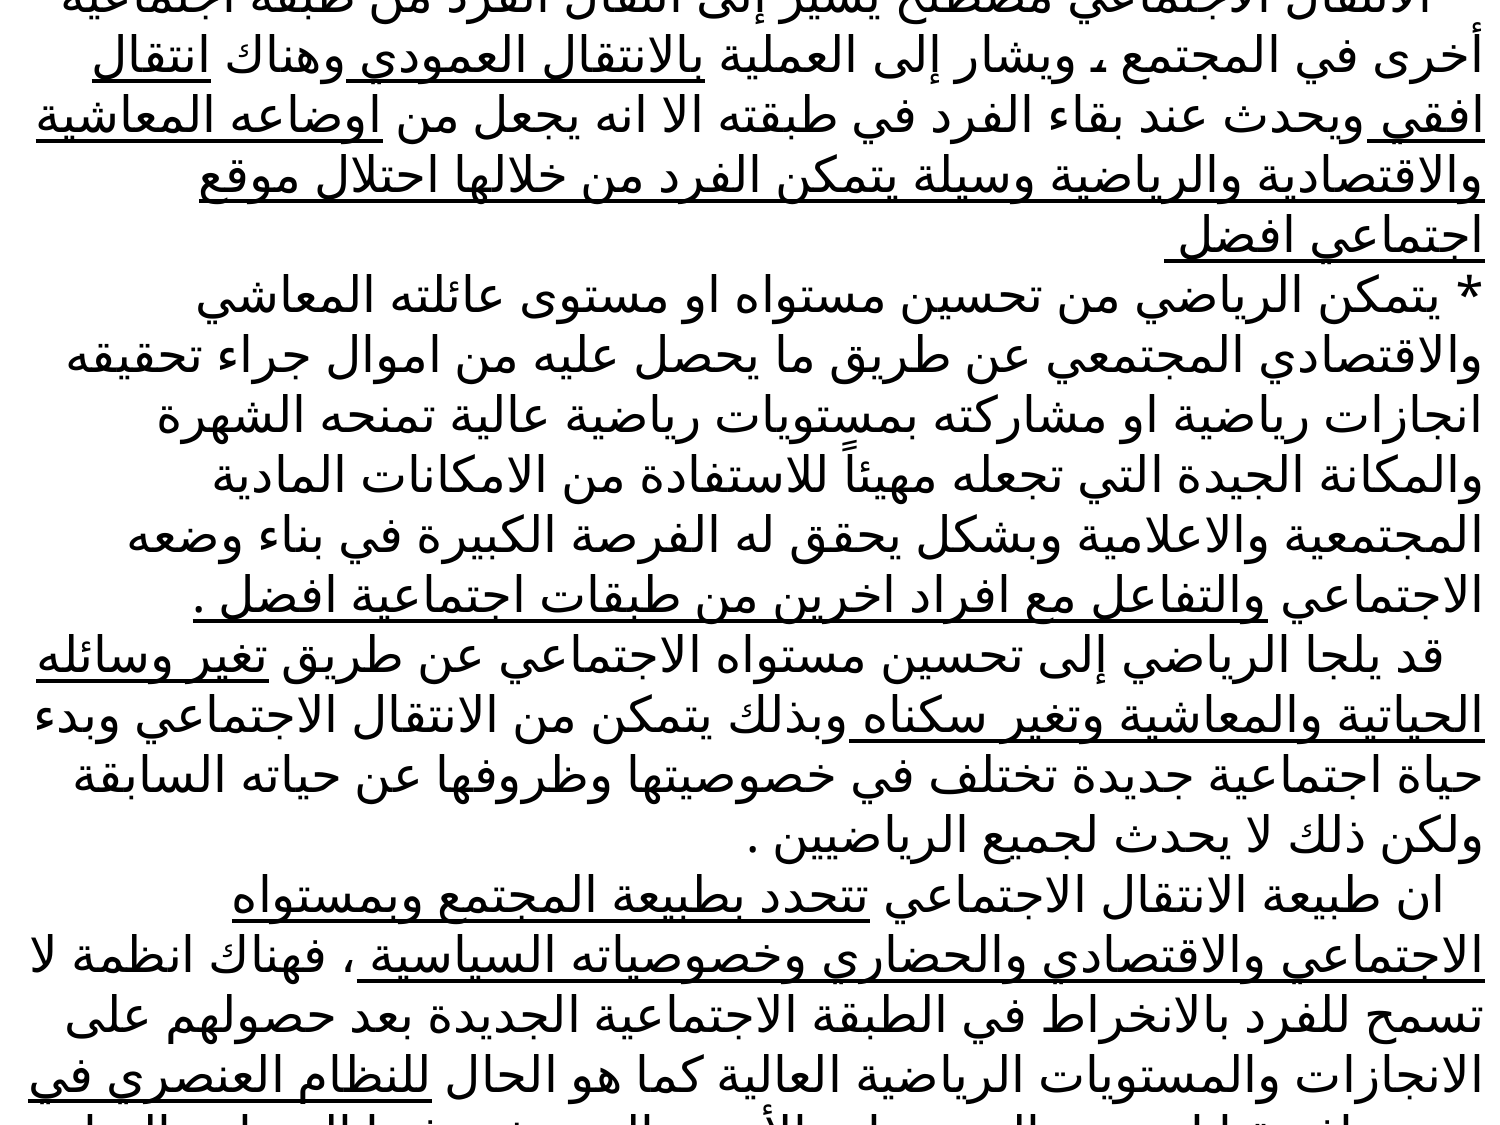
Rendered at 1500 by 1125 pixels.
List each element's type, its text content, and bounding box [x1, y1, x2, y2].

title خامساً : الرياضة أداة للانتقال الاجتماعي الانتقال الاجتماعي مصطلح يشير إلى انتقال الفرد من طبقة اجتماعية أخرى في المجتمع ، ويشار إلى العملية بالانتقال العمودي وهناك انتقال افقي ويحدث عند بقاء الفرد في طبقته الا انه يجعل من اوضاعه المعاشية والاقتصادية والرياضية وسيلة يتمكن الفرد من خلالها احتلال موقع اجتماعي افضل * يتمكن الرياضي من تحسين مستواه او مستوى عائلته المعاشي والاقتصادي المجتمعي عن طريق ما يحصل عليه من اموال جراء تحقيقه انجازات رياضية او مشاركته بمستويات رياضية عالية تمنحه الشهرة والمكانة الجيدة التي تجعله مهيئاً للاستفادة من الامكانات المادية المجتمعية والاعلامية وبشكل يحقق له الفرصة الكبيرة في بناء وضعه الاجتماعي والتفاعل مع افراد اخرين من طبقات اجتماعية افضل . قد يلجا الرياضي إلى تحسين مستواه الاجتماعي عن طريق تغير وسائله الحياتية والمعاشية وتغير سكناه وبذلك يتمكن من الانتقال الاجتماعي وبدء حياة اجتماعية جديدة تختلف في خصوصيتها وظروفها عن حياته السابقة ولكن ذلك لا يحدث لجميع الرياضيين . ان طبيعة الانتقال الاجتماعي تتحدد بطبيعة المجتمع وبمستواه الاجتماعي والاقتصادي والحضاري وخصوصياته السياسية ، فهناك انظمة لا تسمح للفرد بالانخراط في الطبقة الاجتماعية الجديدة بعد حصولهم على الانجازات والمستويات الرياضية العالية كما هو الحال للنظام العنصري في جنوب افريقيا او بعض المجتمعات الأخرى التي يشتد فيها الصراع والتمايز الطبقي . [0, 0, 1500, 1125]
